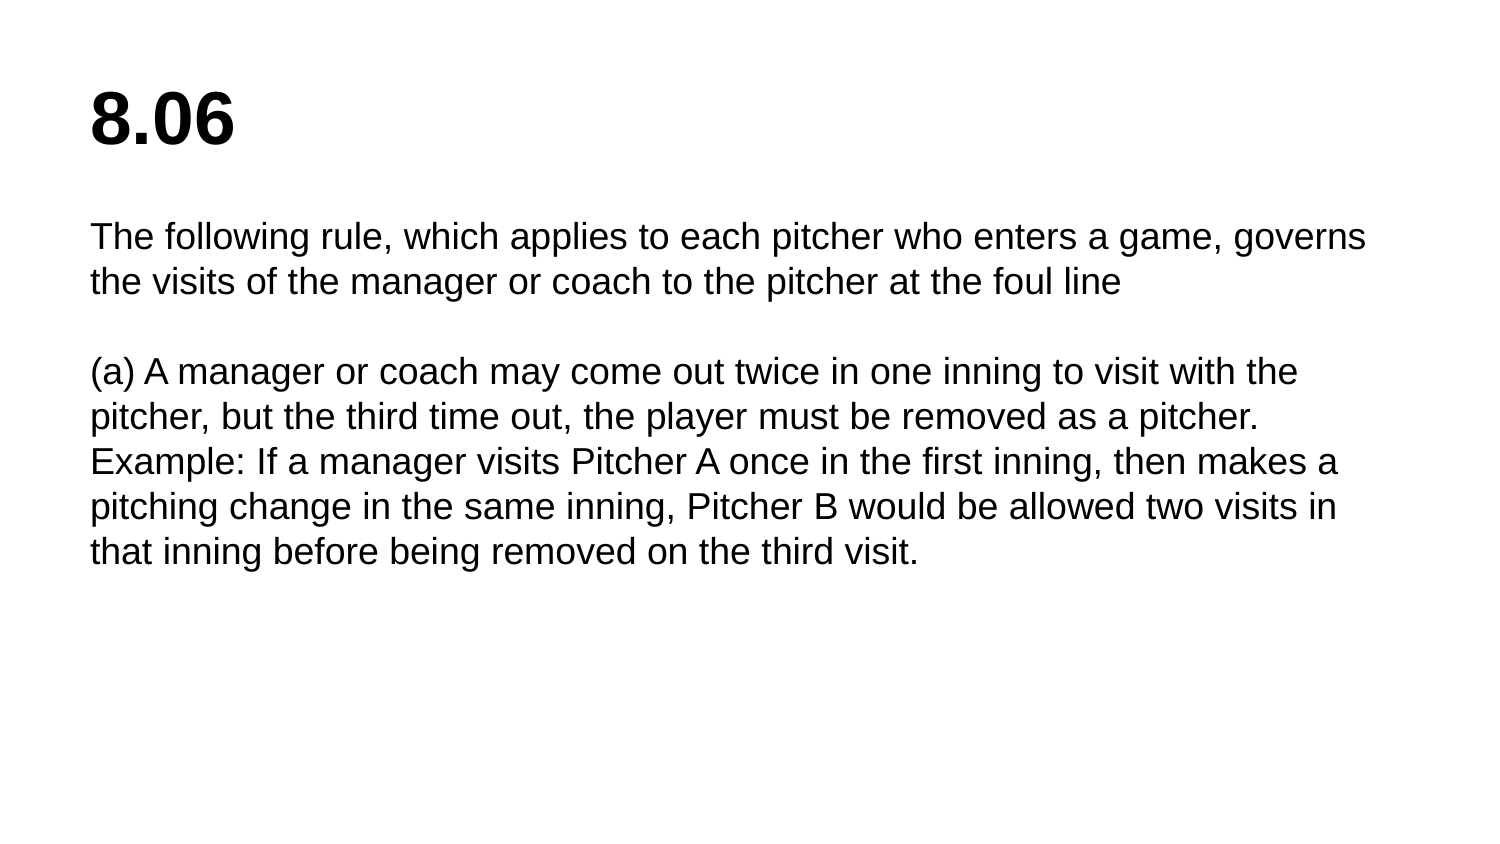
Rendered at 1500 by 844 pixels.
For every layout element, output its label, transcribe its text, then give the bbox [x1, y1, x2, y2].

list The following rule, which applies to each pitcher who enters a game, governs the visits of the manager or coach to the pitcher at the foul line (a) A manager or coach may come out twice in one inning to visit with the pitcher, but the third time out, the player must be removed as a pitcher. Example: If a manager visits Pitcher A once in the first inning, then makes a pitching change in the same inning, Pitcher B would be allowed two visits in that inning before being removed on the third visit. [75, 196, 1425, 808]
title 8.06 [75, 33, 1425, 175]
